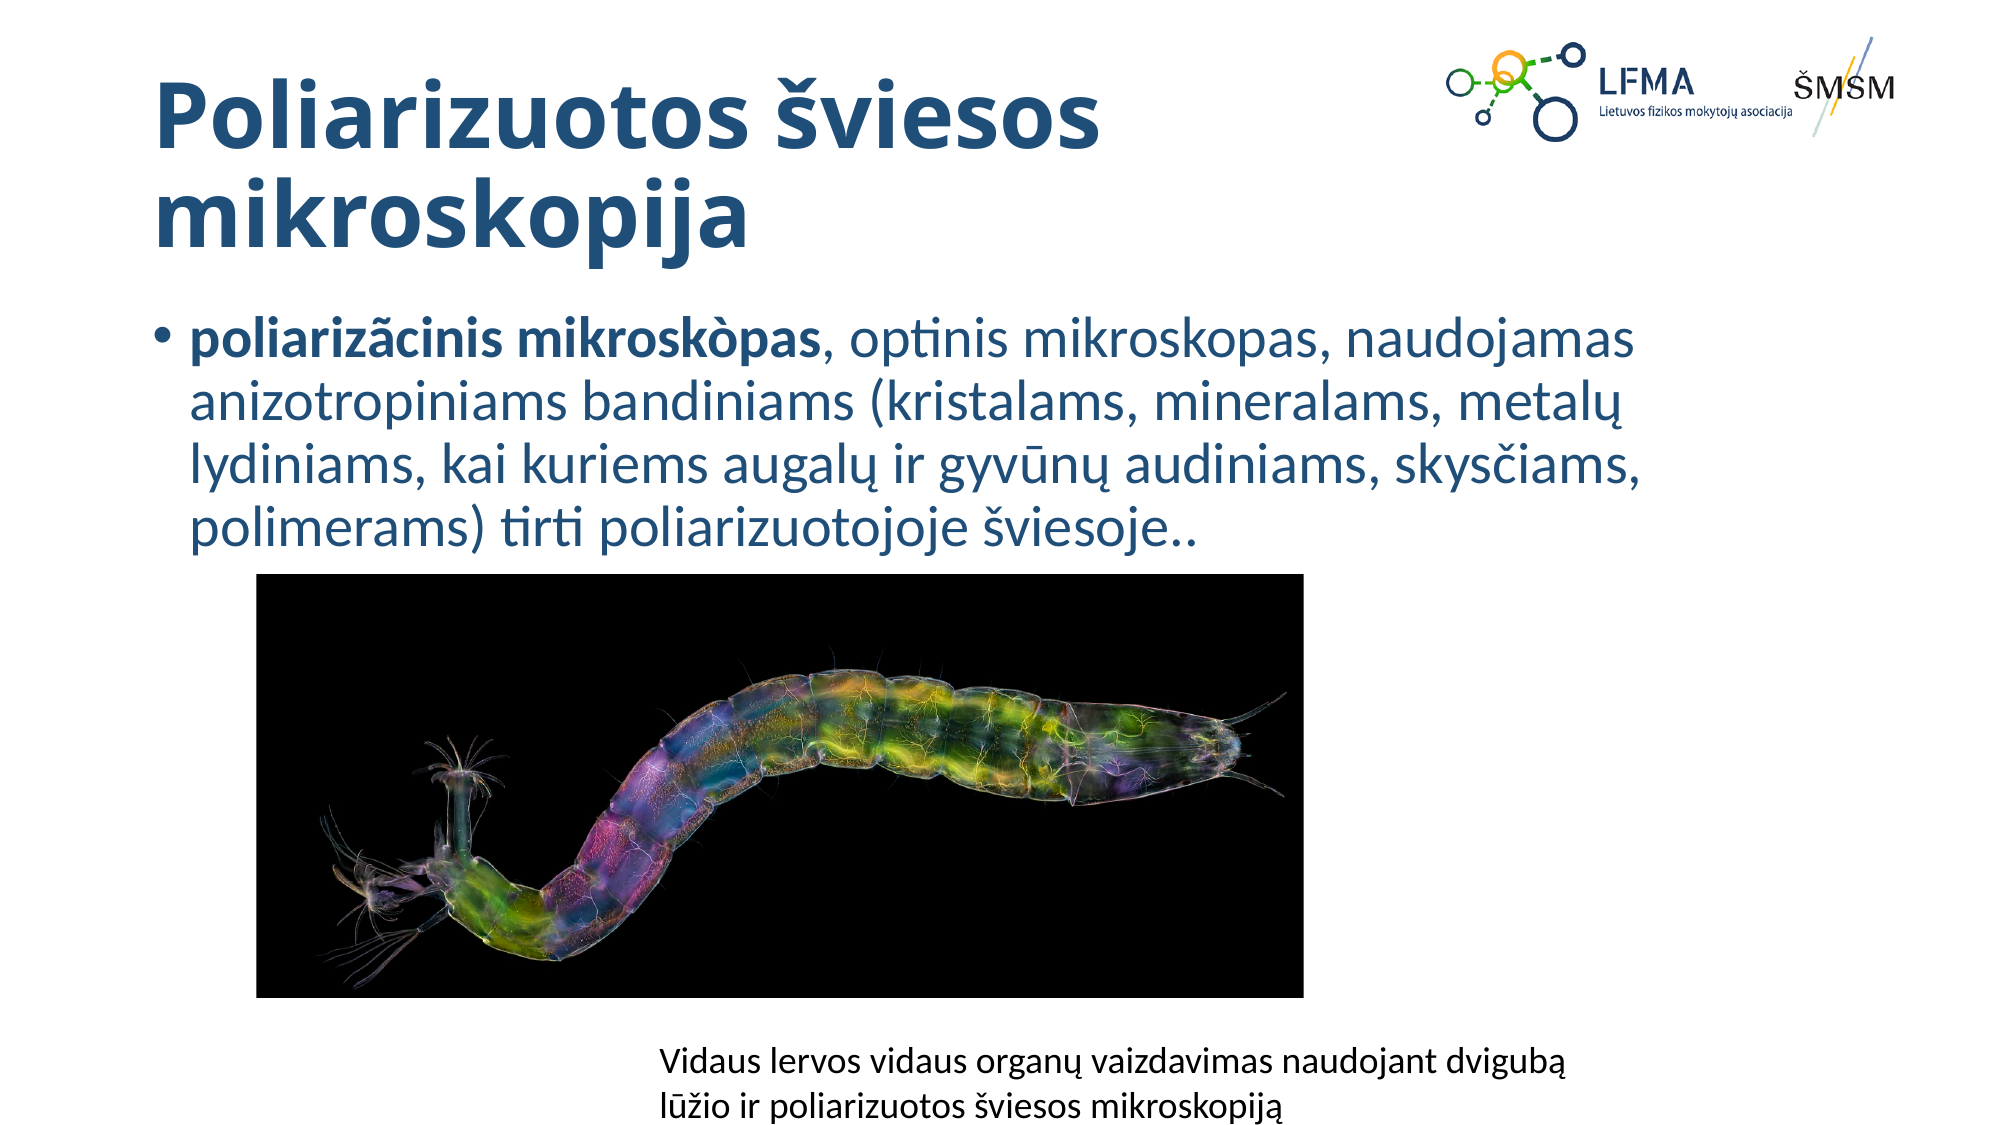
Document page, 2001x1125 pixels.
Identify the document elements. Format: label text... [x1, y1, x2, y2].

list poliarizãcinis mikroskòpas, optinis mikroskopas, naudojamas anizotropiniams bandiniams (kristalams, mineralams, metalų lydiniams, kai kuriems augalų ir gyvūnų audiniams, skysčiams, polimerams) tirti poliarizuotojoje šviesoje.. [137, 299, 1863, 1014]
text_box Vidaus lervos vidaus organų vaizdavimas naudojant dvigubą lūžio ir poliarizuotos šviesos mikroskopiją [644, 1028, 1645, 1125]
picture [1446, 19, 1943, 159]
title Poliarizuotos šviesos mikroskopija [137, 59, 1369, 278]
picture [256, 574, 1304, 998]
